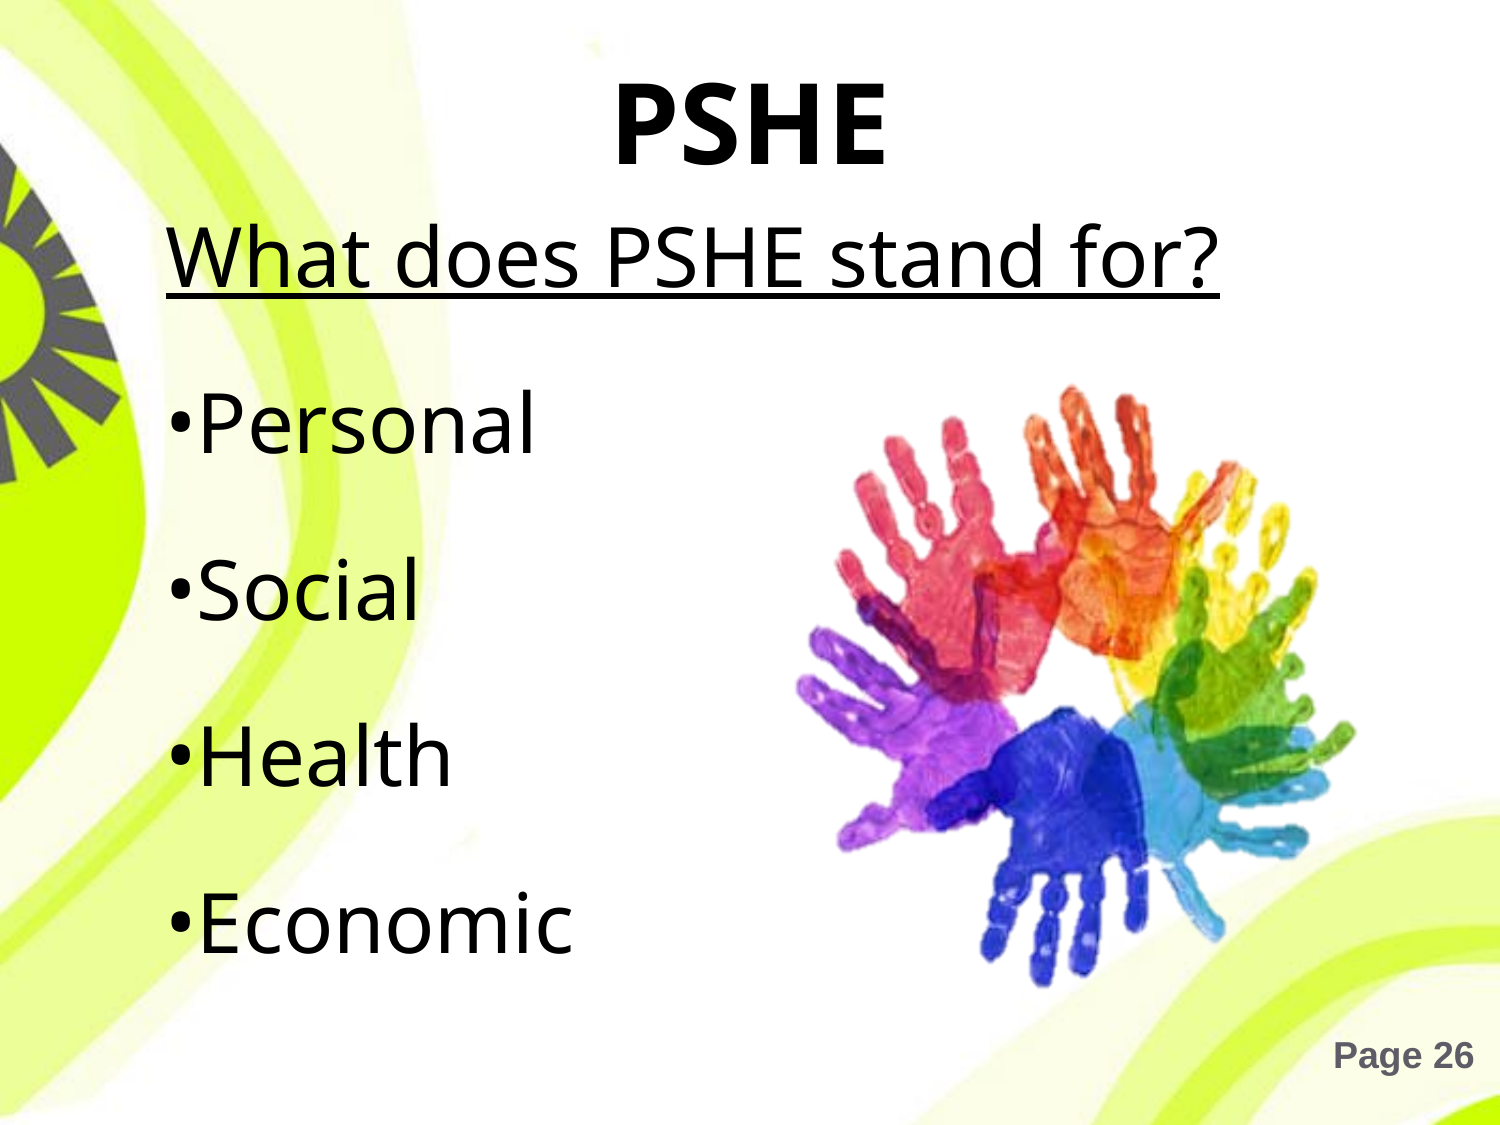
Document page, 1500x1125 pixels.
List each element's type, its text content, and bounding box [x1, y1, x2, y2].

picture [0, 0, 1500, 1125]
title PSHE [75, 45, 1425, 233]
list What does PSHE stand for? Personal Social Health Economic [150, 196, 1500, 939]
